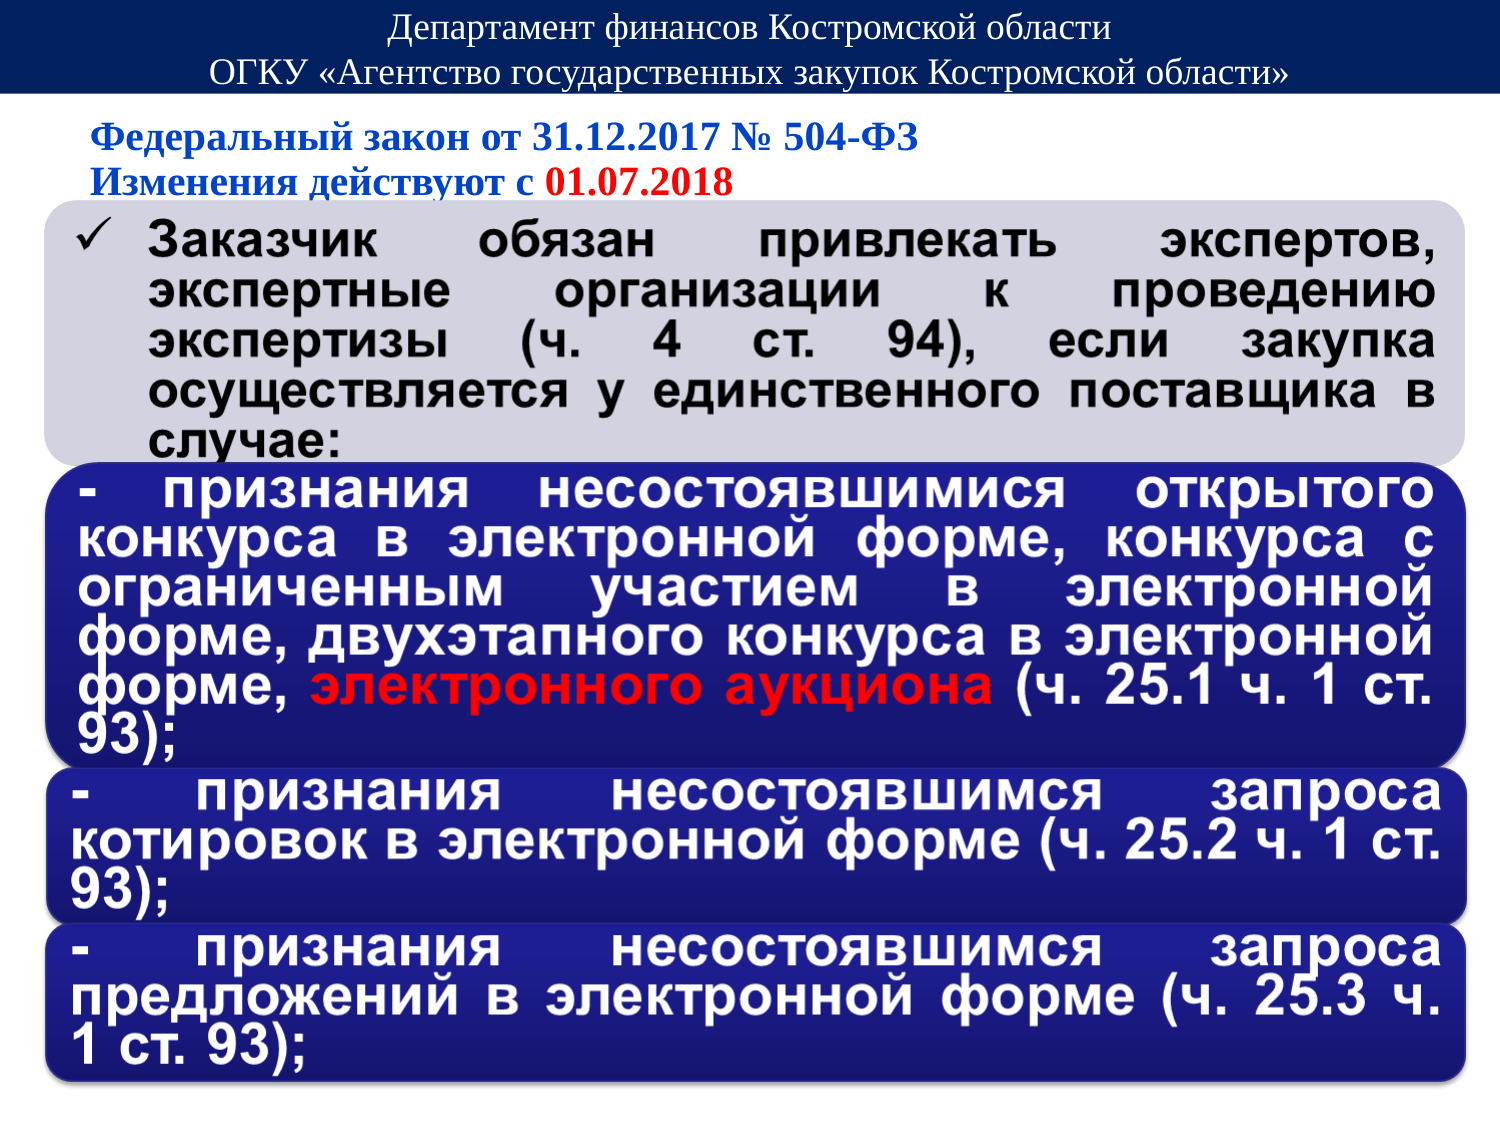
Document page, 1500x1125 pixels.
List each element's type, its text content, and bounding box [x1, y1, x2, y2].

title Федеральный закон от 31.12.2017 № 504-ФЗ Изменения действуют с 01.07.2018 [74, 118, 1446, 190]
text_box Департамент финансов Костромской области ОГКУ «Агентство государственных закупок Костромской области» [0, 0, 1500, 95]
picture [27, 190, 1485, 1123]
